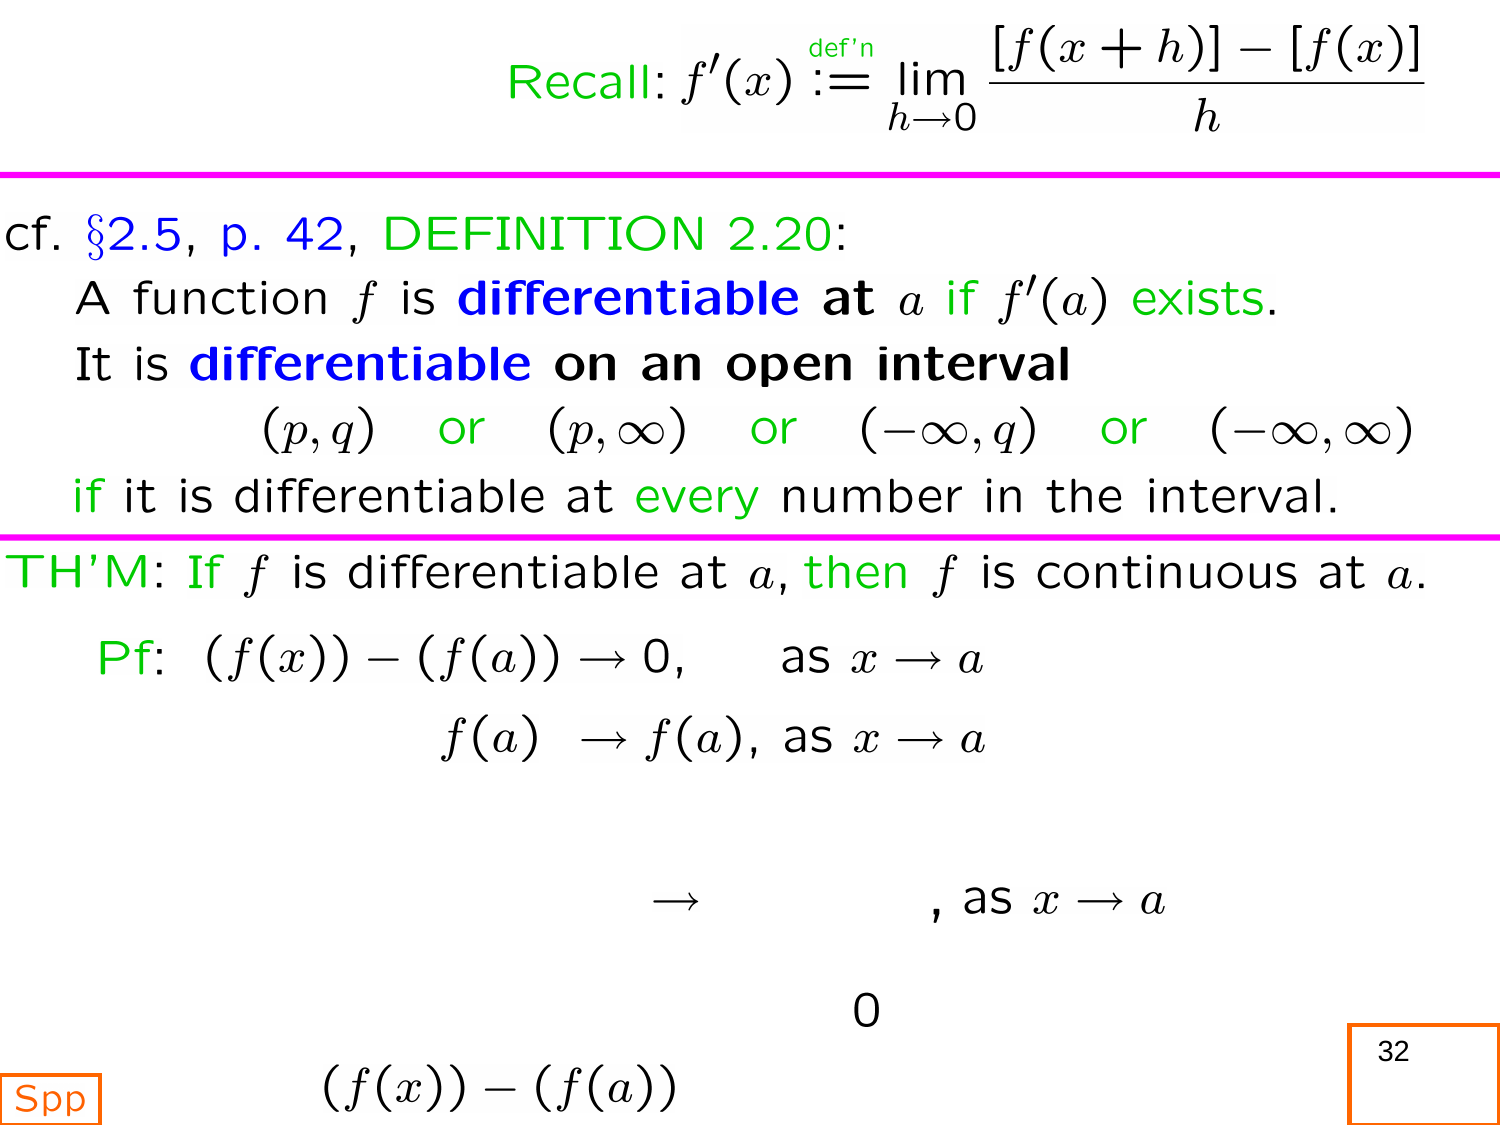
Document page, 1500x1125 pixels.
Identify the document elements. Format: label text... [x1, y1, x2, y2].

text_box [440, 714, 986, 764]
picture [99, 638, 162, 676]
picture [74, 476, 1124, 520]
picture [781, 645, 986, 673]
picture [322, 1064, 676, 1113]
picture [1149, 476, 1338, 513]
picture [852, 992, 880, 1029]
slide_number 32 [1074, 1024, 1425, 1103]
picture [5, 212, 846, 261]
picture [74, 279, 435, 326]
picture [930, 906, 940, 924]
picture [74, 344, 1068, 388]
picture [15, 1083, 85, 1118]
picture [263, 406, 1411, 455]
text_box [508, 24, 1426, 133]
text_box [5, 551, 1426, 599]
picture [651, 891, 701, 912]
picture [962, 887, 1167, 914]
picture [206, 634, 684, 683]
text_box [0, 1074, 100, 1125]
picture [457, 274, 1277, 326]
text_box [1349, 1025, 1500, 1125]
